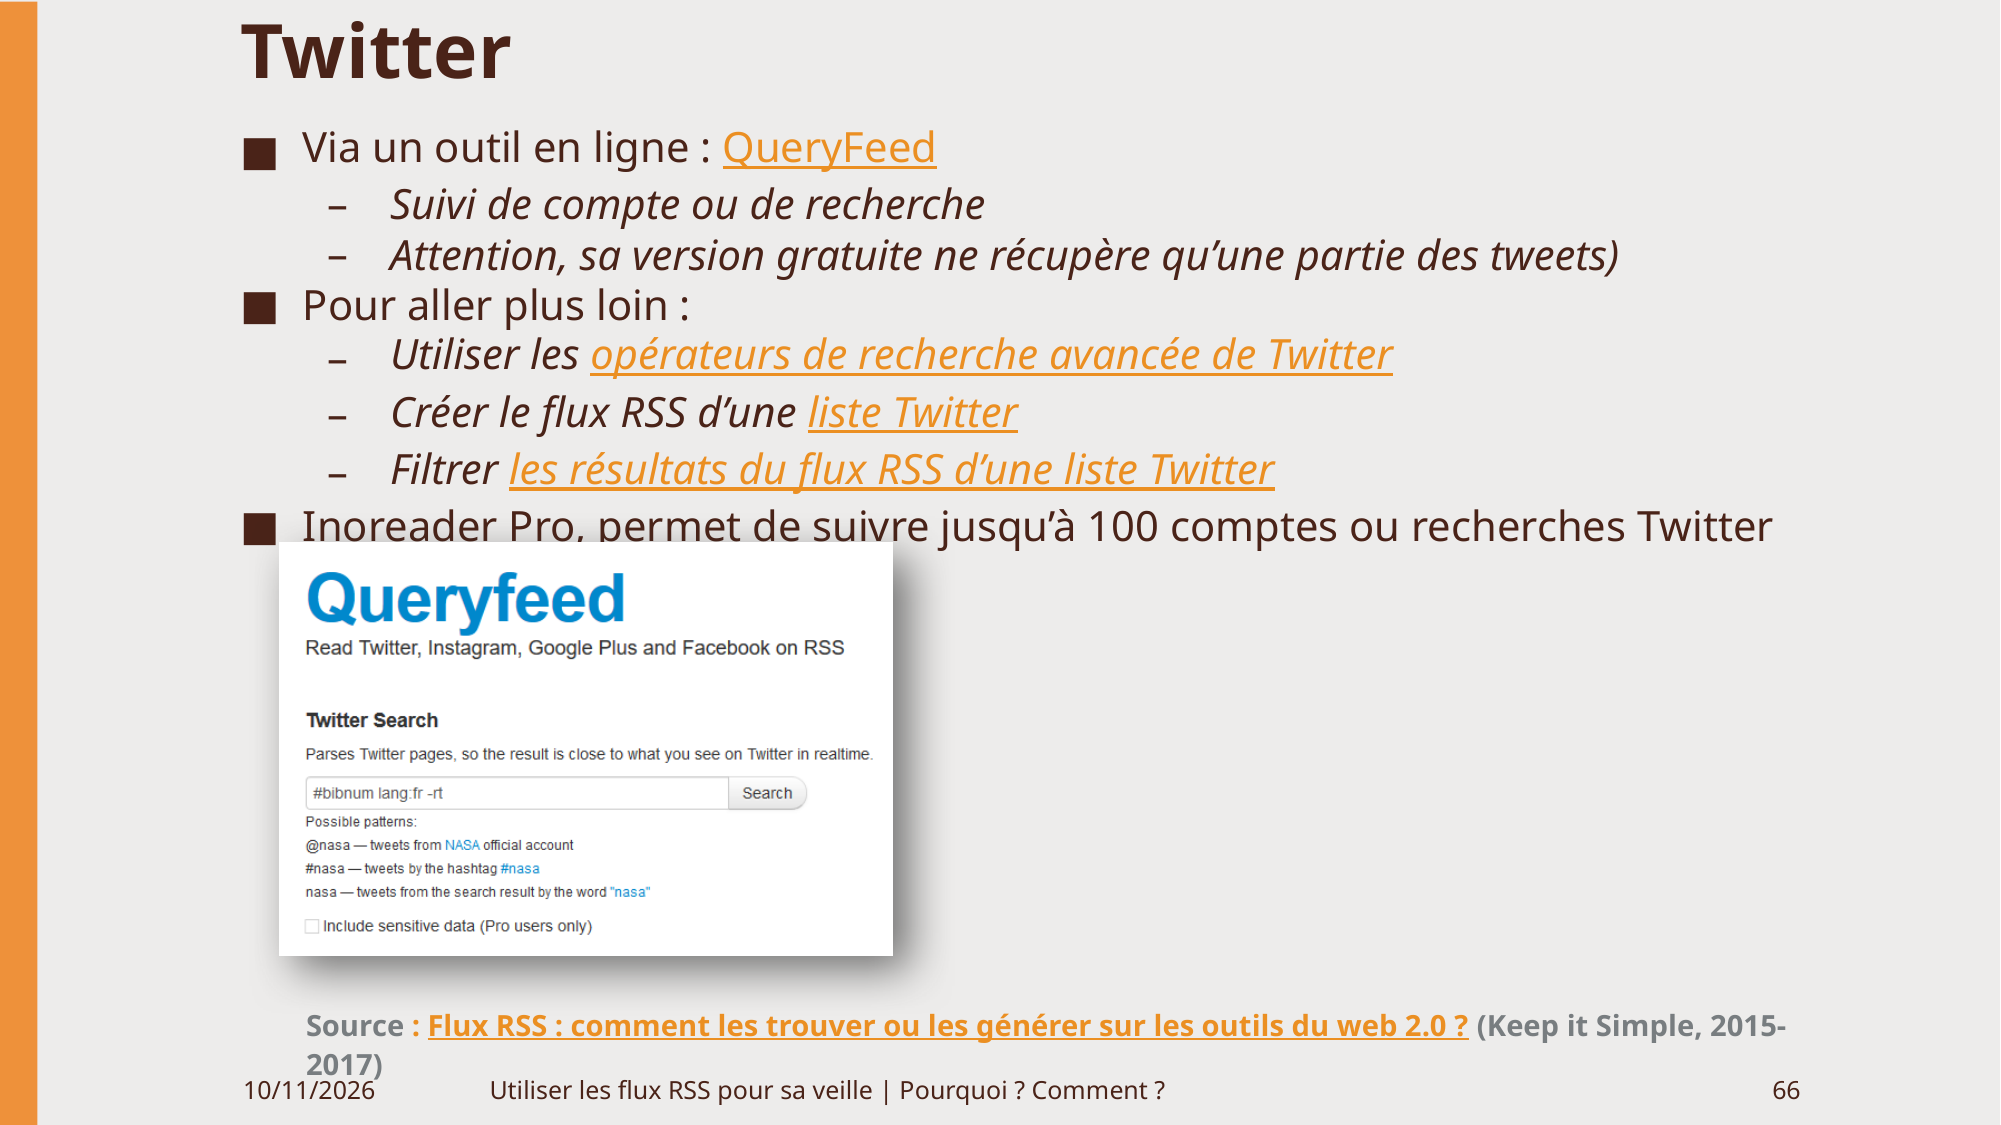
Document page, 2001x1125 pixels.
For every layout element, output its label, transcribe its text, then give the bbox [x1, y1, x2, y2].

text_box [270, 561, 279, 702]
footer Utiliser les flux RSS pour sa veille | Pourquoi ? Comment ? [474, 1089, 1505, 1125]
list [279, 542, 893, 956]
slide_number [228, 1058, 426, 1125]
slide_number 66 [1553, 1089, 1816, 1125]
title Twitter [225, 7, 1800, 113]
list Via un outil en ligne : QueryFeed Suivi de compte ou de recherche Attention, sa version gratuite ne récupère qu’une partie des tweets) Pour aller plus loin : Utiliser les opérateurs de recherche avancée de Twitter Créer le flux RSS d’une liste Twitter Filtrer les résultats du flux RSS d’une liste Twitter Inoreader Pro, permet de suivre jusqu’à 100 comptes ou recherches Twitter [225, 113, 1800, 702]
text_box [299, 534, 934, 702]
text_box Source : Flux RSS : comment les trouver ou les générer sur les outils du web 2.0 ? (Keep it Simple, 2015-2017) [291, 999, 1816, 1089]
